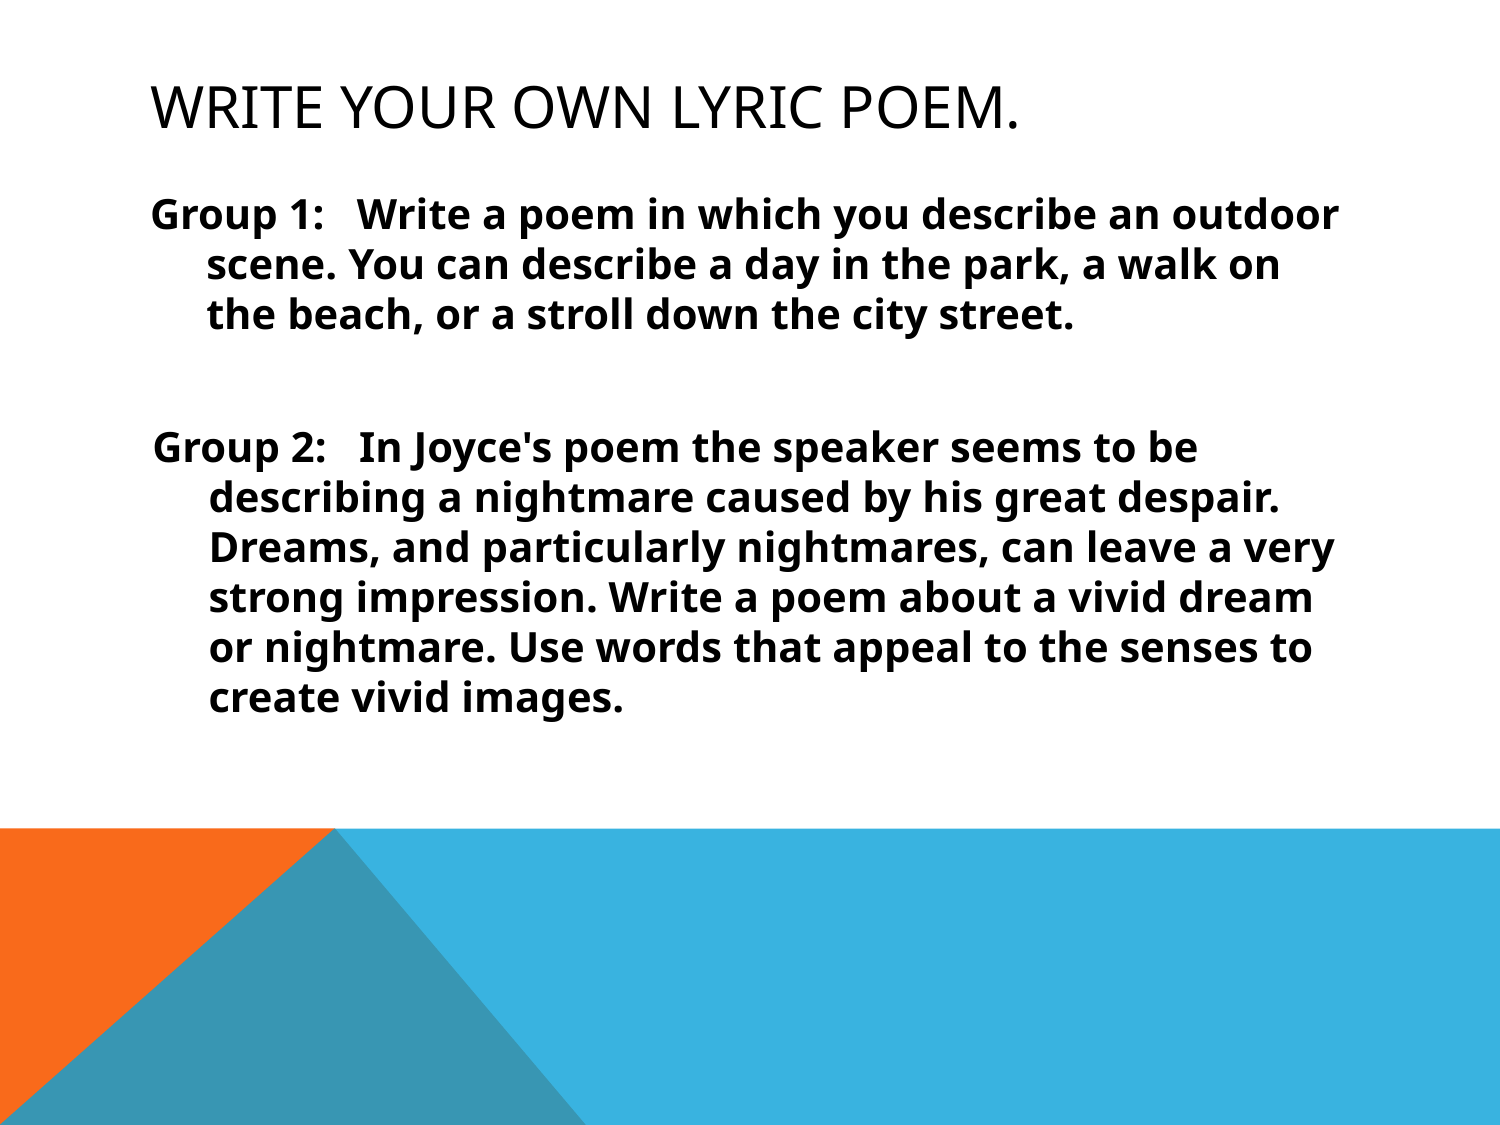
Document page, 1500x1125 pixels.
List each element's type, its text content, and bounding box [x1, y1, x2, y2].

text_box Group 2: In Joyce's poem the speaker seems to be describing a nightmare caused by his great despair. Dreams, and particularly nightmares, can leave a very strong impression. Write a poem about a vivid dream or nightmare. Use words that appeal to the senses to create vivid images. [137, 413, 1375, 729]
list Group 1: Write a poem in which you describe an outdoor scene. You can describe a day in the park, a walk on the beach, or a stroll down the city street. [135, 180, 1369, 768]
title Write your own lyric poem. [135, 60, 1369, 150]
